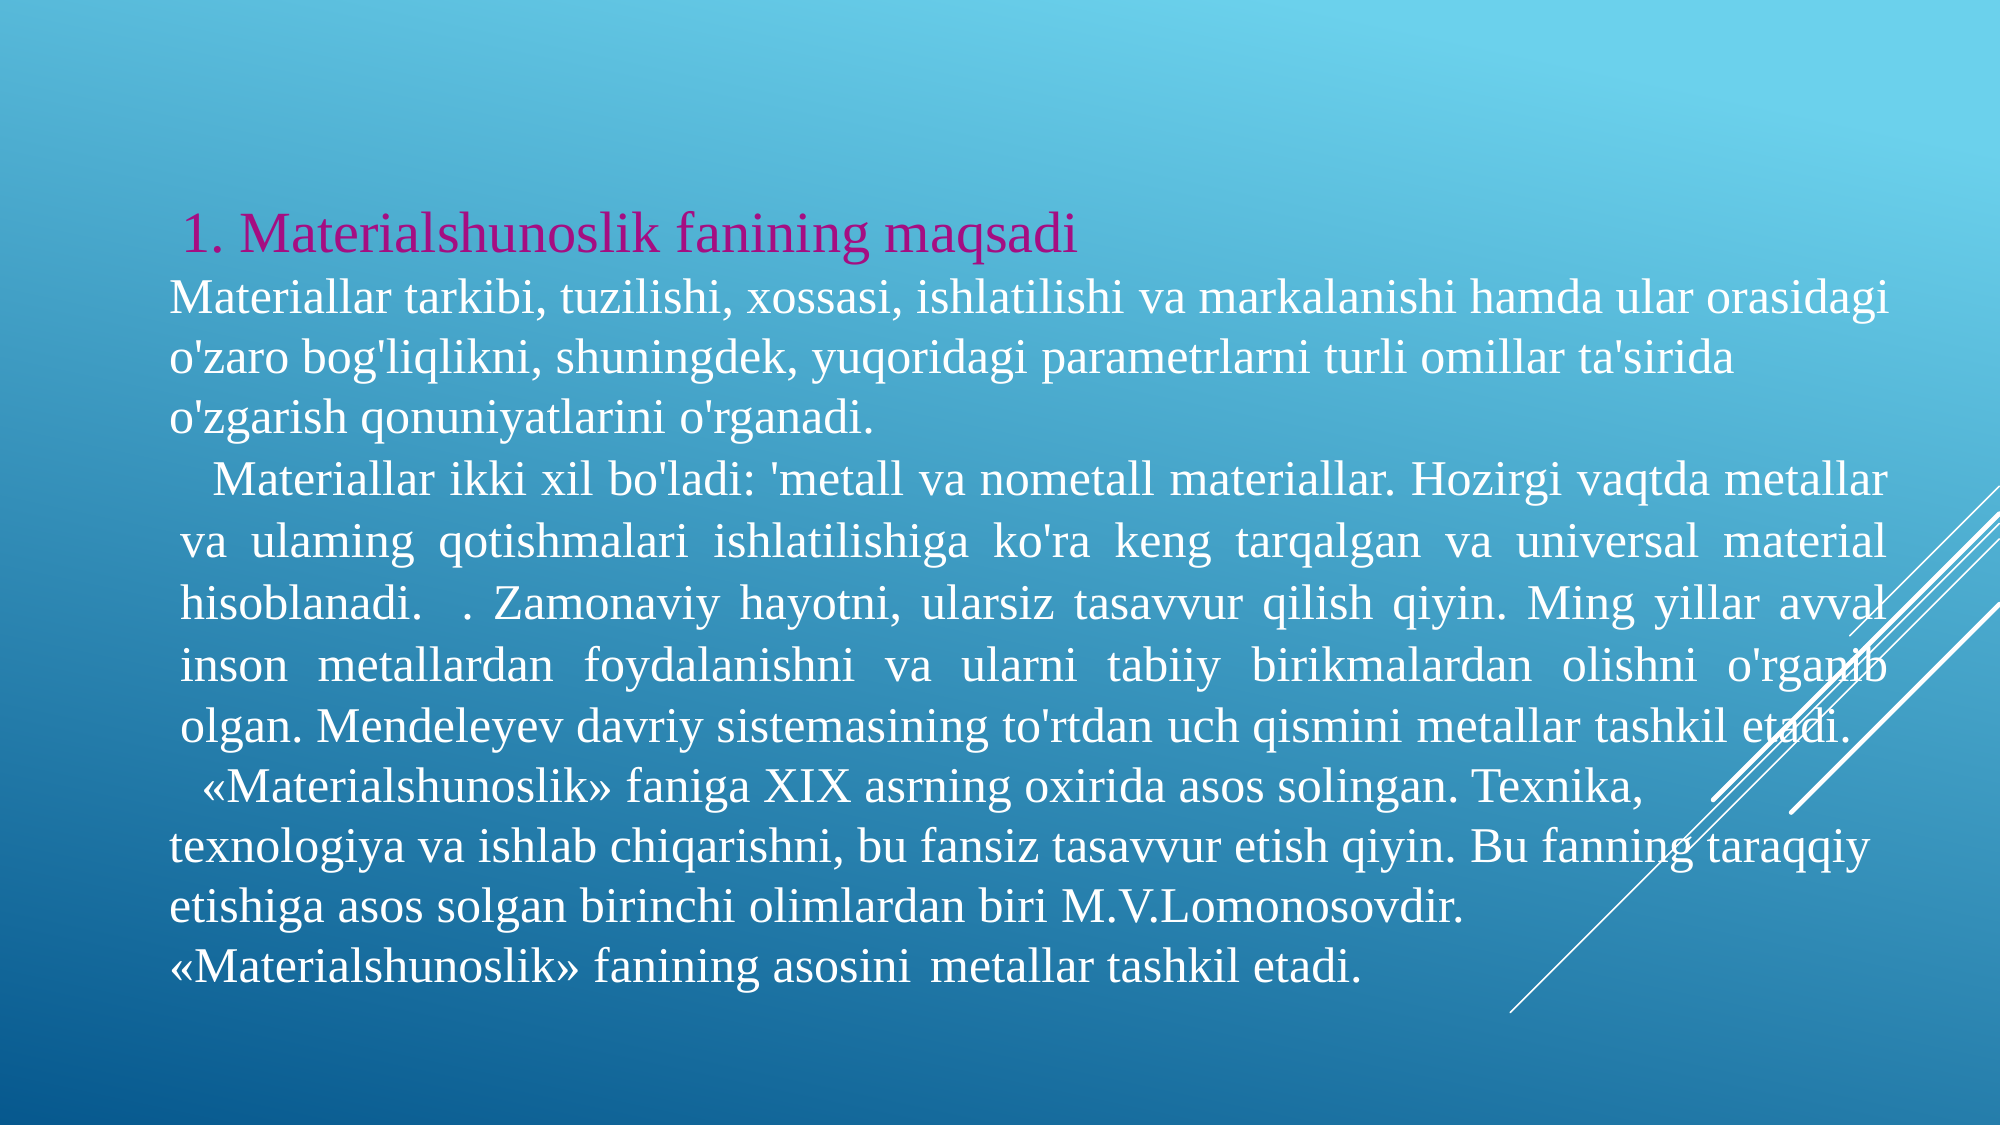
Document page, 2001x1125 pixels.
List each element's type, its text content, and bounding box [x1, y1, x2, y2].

text_box 1. Materialshunoslik fanining maqsadi Materiallar tarkibi, tuzilishi, xossasi, ishlatilishi va markalanishi hamda ular orasidagi o'zaro bog'liqlikni, shuningdek, yuqoridagi parametrlarni turli omillar ta'sirida o'zgarish qonuniyatlarini o'rganadi. Materiallar ikki xil bo'ladi: 'metall va nometall materiallar. Hozirgi vaqtda metallar va ulaming qotishmalari ishlatilishiga ko'ra keng tarqalgan va universal material hisoblanadi. . Zamonaviy hayotni, ularsiz tasavvur qilish qiyin. Ming yillar avval inson metallardan foydalanishni va ularni tabiiy birikmalardan olishni o'rganib olgan. Mendeleyev davriy sistemasining to'rtdan uch qismini metallar tashkil etadi. «Materialshunoslik» faniga XIX asrning oxirida asos solingan. Texnika, texnologiya va ishlab chiqarishni, bu fansiz tasavvur etish qiyin. Bu fanning taraqqiy etishiga asos solgan birinchi olimlardan biri M.V.Lomonosovdir. «Materialshunoslik» fanining asosini metallar tashkil etadi. [154, 186, 1916, 1001]
